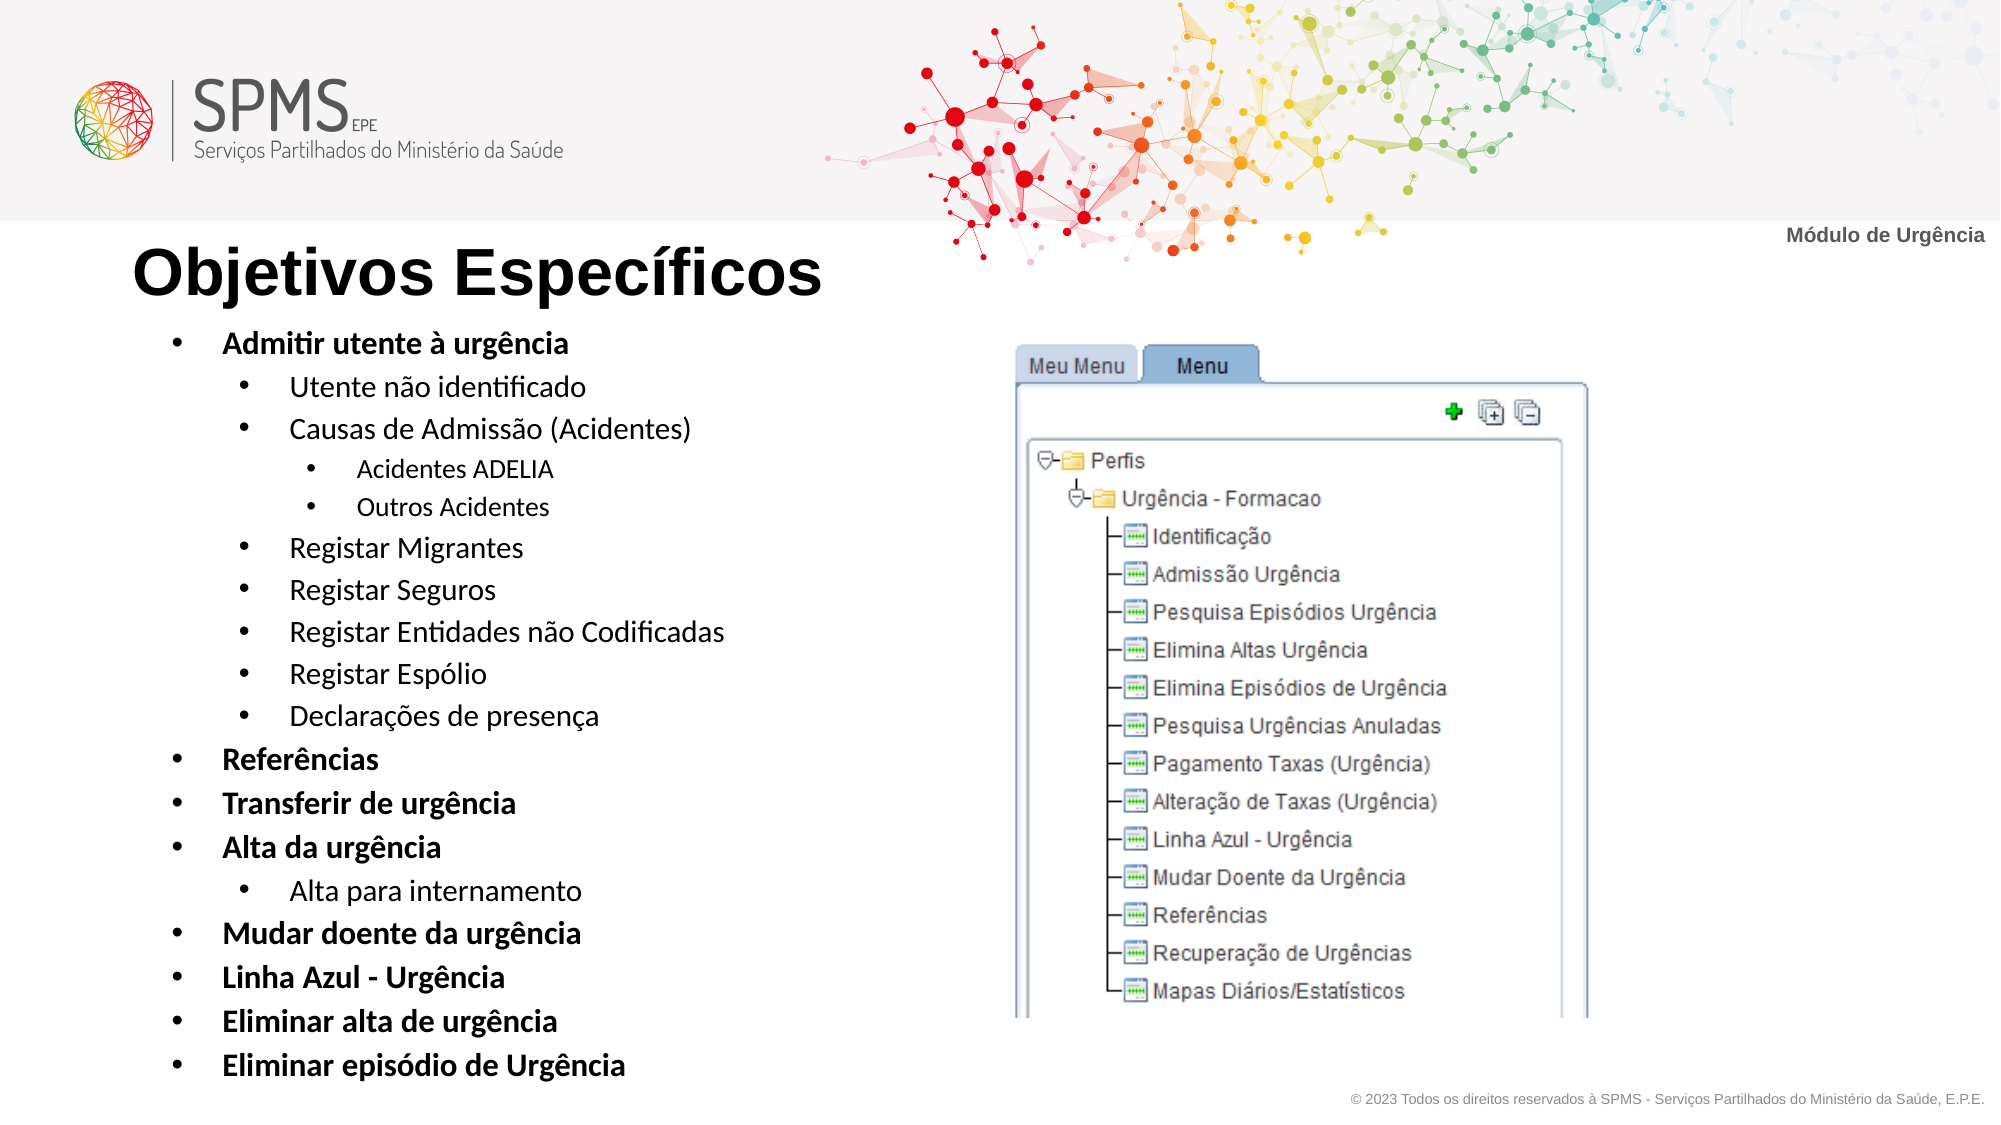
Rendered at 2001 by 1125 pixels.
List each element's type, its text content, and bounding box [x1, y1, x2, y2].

text_box Admitir utente à urgência Utente não identificado Causas de Admissão (Acidentes) Acidentes ADELIA Outros Acidentes Registar Migrantes Registar Seguros Registar Entidades não Codificadas Registar Espólio Declarações de presença Referências Transferir de urgência Alta da urgência Alta para internamento Mudar doente da urgência Linha Azul - Urgência Eliminar alta de urgência Eliminar episódio de Urgência [89, 317, 942, 1093]
text_box © 2023 Todos os direitos reservados à SPMS - Serviços Partilhados do Ministério da Saúde, E.P.E. [977, 1068, 2000, 1125]
text_box Módulo de Urgência [1501, 204, 2000, 264]
text_box Objetivos Específicos [117, 231, 1146, 318]
picture [0, 0, 2000, 283]
picture [1014, 343, 1592, 1018]
